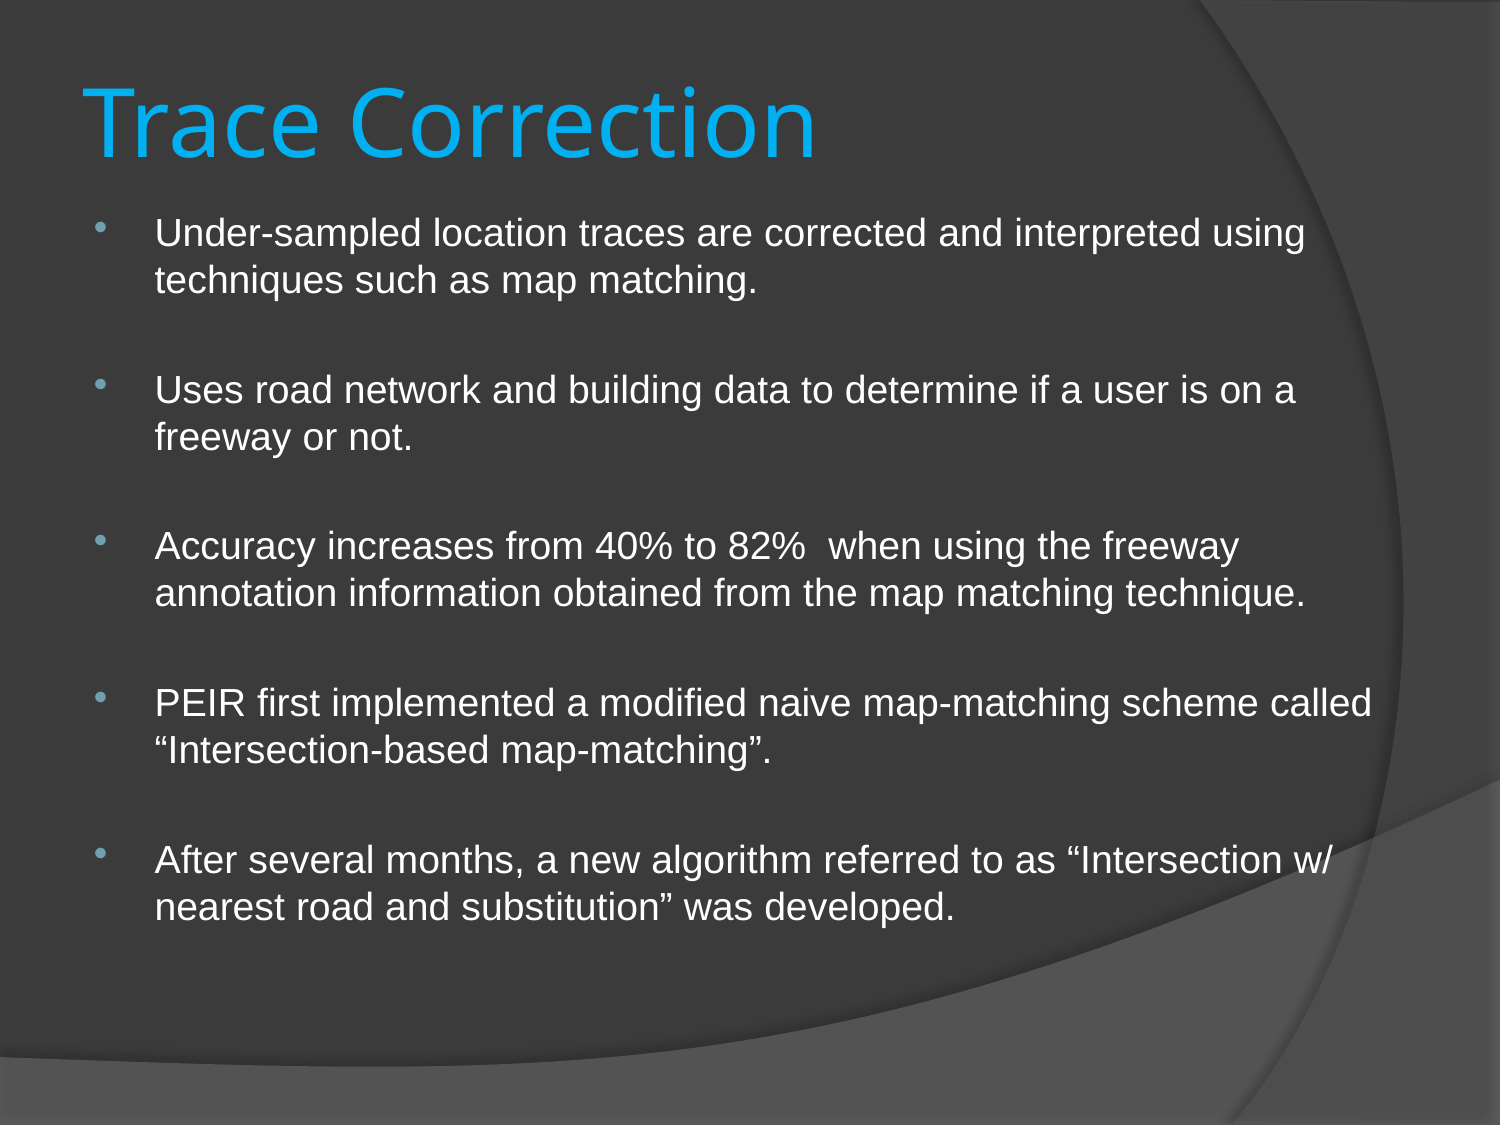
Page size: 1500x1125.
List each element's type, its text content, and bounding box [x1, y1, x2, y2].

title Trace Correction [75, 24, 1300, 200]
list Under-sampled location traces are corrected and interpreted using techniques such as map matching. Uses road network and building data to determine if a user is on a freeway or not. Accuracy increases from 40% to 82% when using the freeway annotation information obtained from the map matching technique. PEIR first implemented a modified naive map-matching scheme called “Intersection-based map-matching”. After several months, a new algorithm referred to as “Intersection w/ nearest road and substitution” was developed. [75, 200, 1438, 943]
